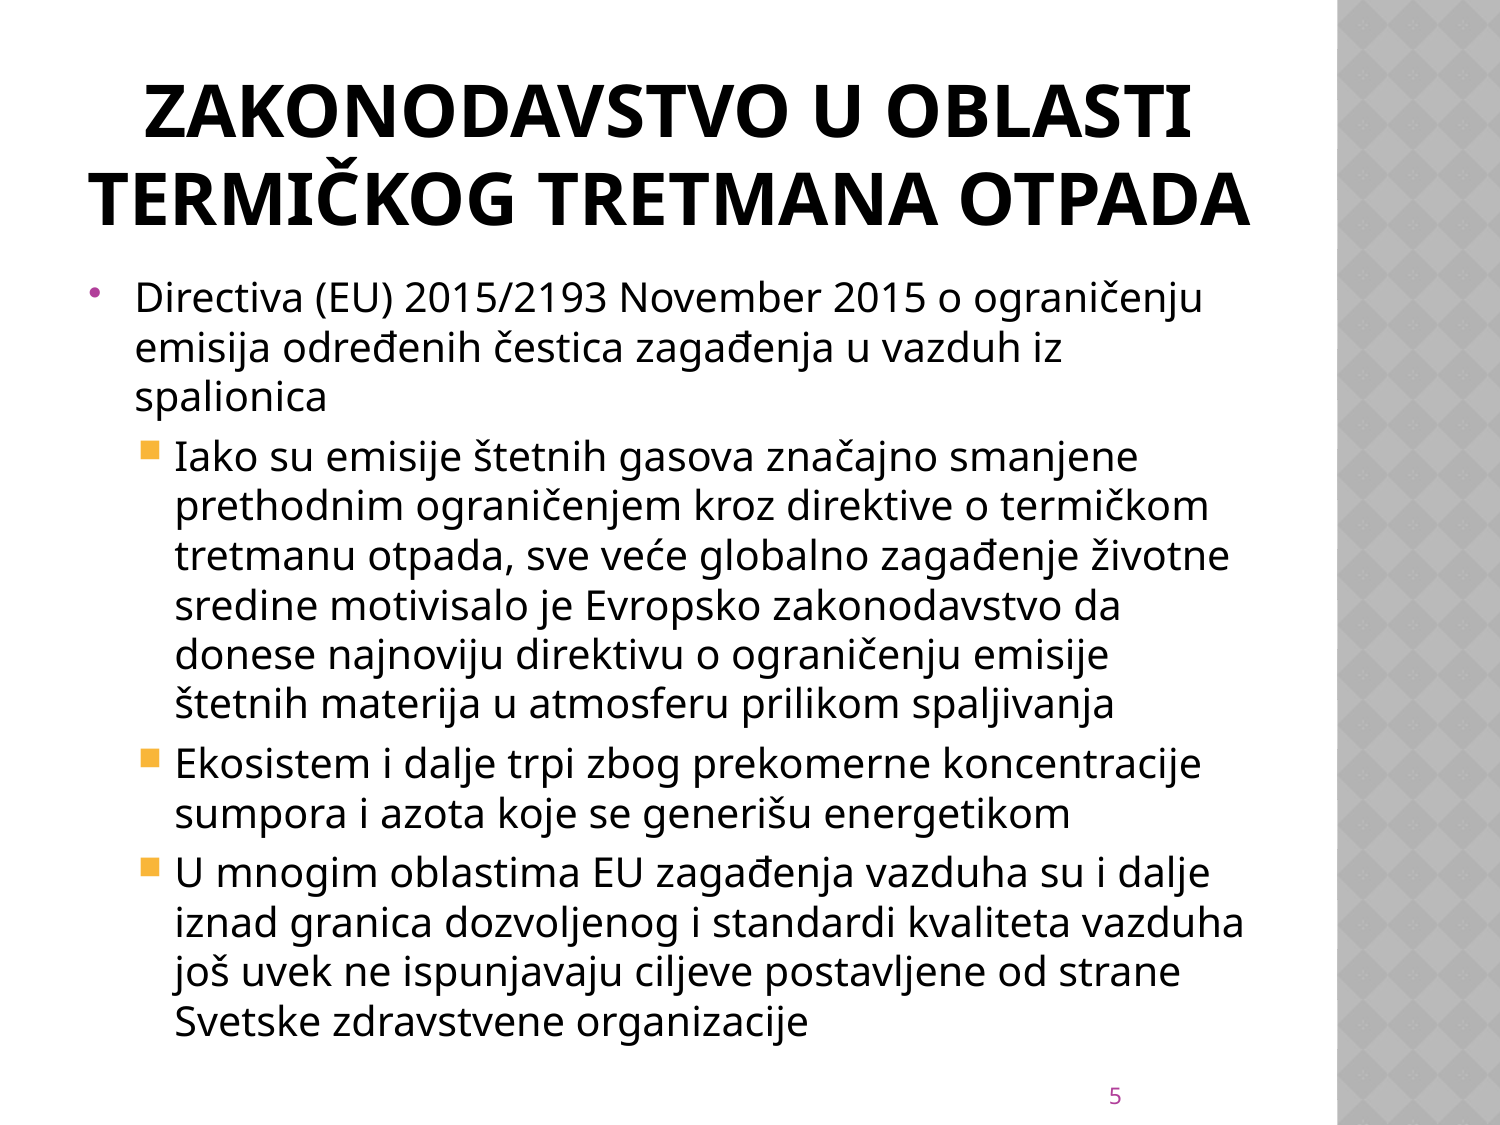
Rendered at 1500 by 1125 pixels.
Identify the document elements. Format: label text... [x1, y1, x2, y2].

list Directiva (EU) 2015/2193 November 2015 o ograničenju emisija određenih čestica zagađenja u vazduh iz spalionica Iako su emisije štetnih gasova značajno smanjene prethodnim ograničenjem kroz direktive o termičkom tretmanu otpada, sve veće globalno zagađenje životne sredine motivisalo je Evropsko zakonodavstvo da donese najnoviju direktivu o ograničenju emisije štetnih materija u atmosferu prilikom spaljivanja Ekosistem i dalje trpi zbog prekomerne koncentracije sumpora i azota koje se generišu energetikom U mnogim oblastima EU zagađenja vazduha su i dalje iznad granica dozvoljenog i standardi kvaliteta vazduha još uvek ne ispunjavaju ciljeve postavljene od strane Svetske zdravstvene organizacije [75, 264, 1263, 1059]
title Zakonodavstvo u oblasti termičkog tretmana otpada [75, 52, 1263, 240]
slide_number 5 [1025, 1075, 1122, 1113]
